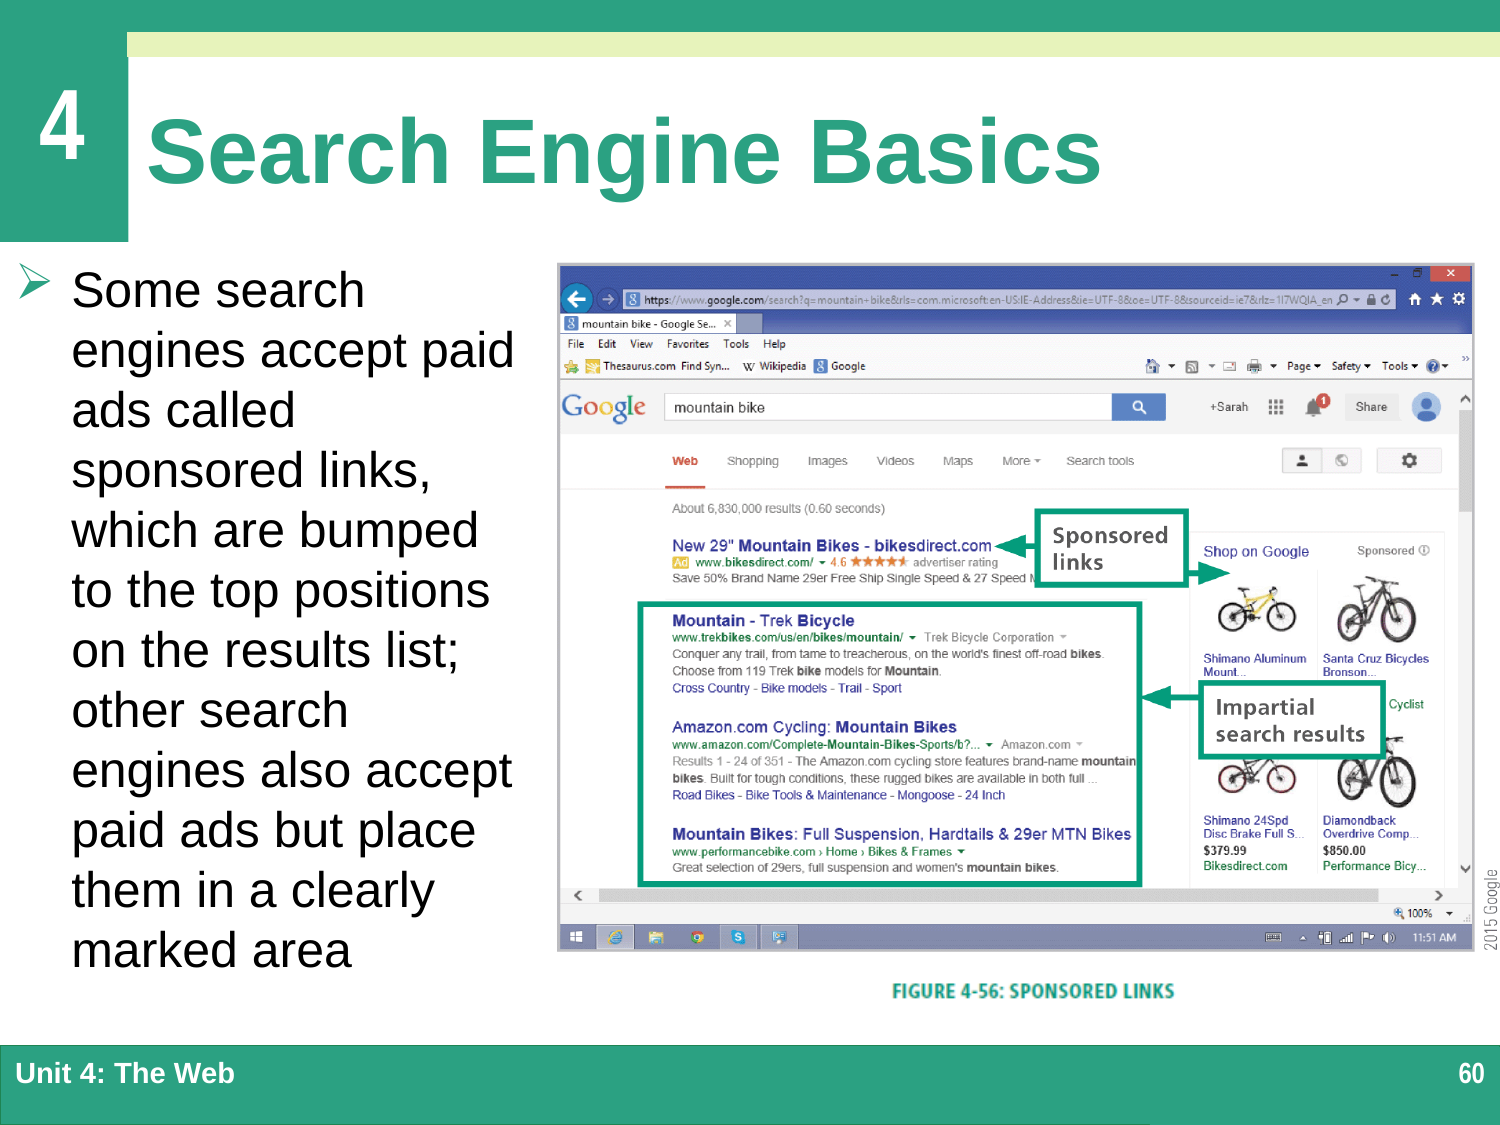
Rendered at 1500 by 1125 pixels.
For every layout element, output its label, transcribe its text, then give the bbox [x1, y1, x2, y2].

list Some search engines accept paid ads called sponsored links, which are bumped to the top positions on the results list; other search engines also accept paid ads but place them in a clearly marked area [0, 249, 551, 1008]
slide_number 60 [1149, 1046, 1500, 1125]
footer Unit 4: The Web [0, 1046, 1149, 1125]
picture [887, 974, 1177, 1010]
title Search Engine Basics [131, 60, 1500, 234]
picture [557, 262, 1500, 952]
